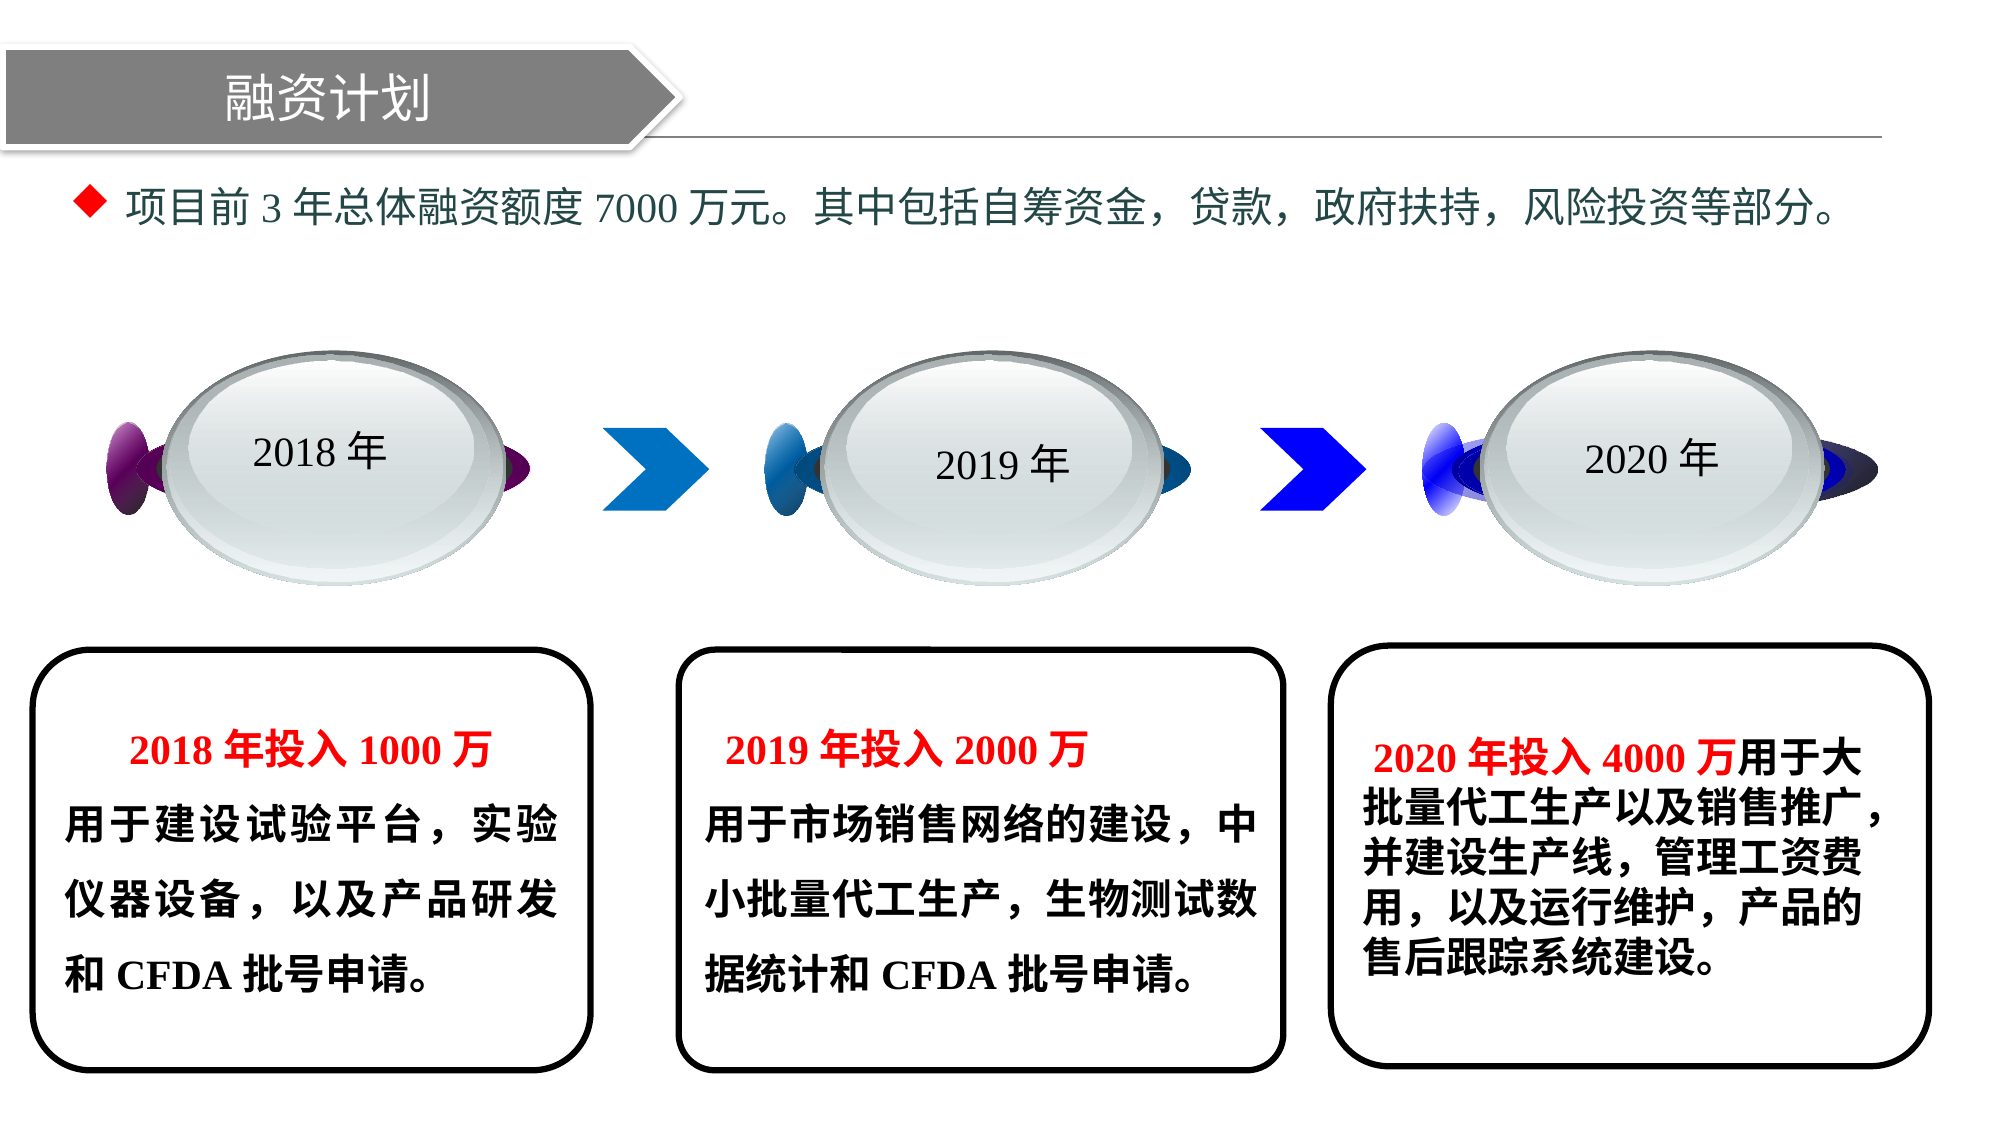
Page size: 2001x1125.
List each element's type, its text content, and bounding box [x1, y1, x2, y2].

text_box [32, 350, 1930, 1071]
text_box 融资计划 [0, 43, 683, 151]
text_box 项目前3年总体融资额度7000万元。其中包括自筹资金，贷款，政府扶持，风险投资等部分。 [54, 148, 1930, 239]
